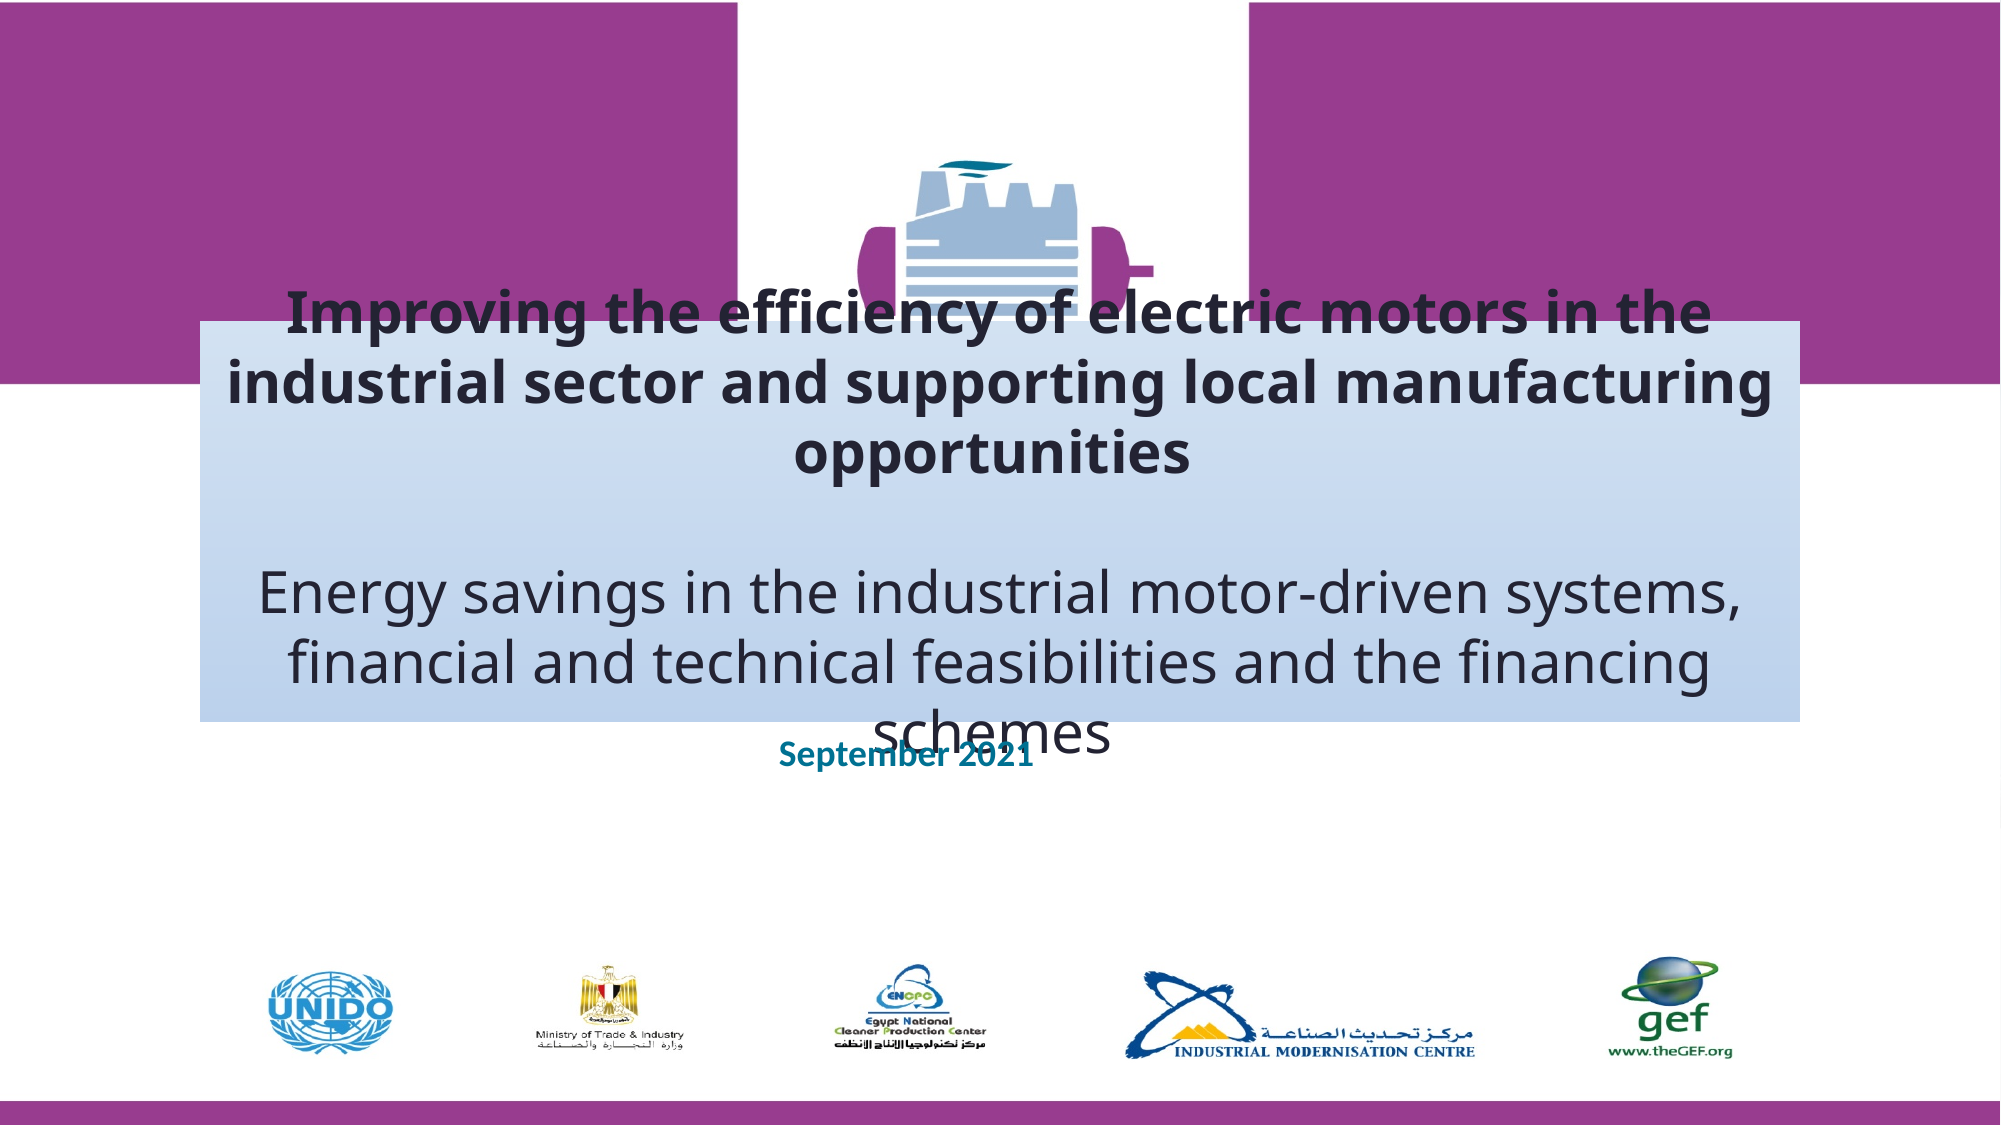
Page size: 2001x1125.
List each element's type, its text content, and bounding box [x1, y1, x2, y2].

text_box Improving the efficiency of electric motors in the industrial sector and supporting local manufacturing opportunities Energy savings in the industrial motor-driven systems, financial and technical feasibilities and the financing schemes [200, 267, 1800, 773]
text_box September 2021 [764, 721, 1372, 782]
picture [0, 0, 2001, 1125]
